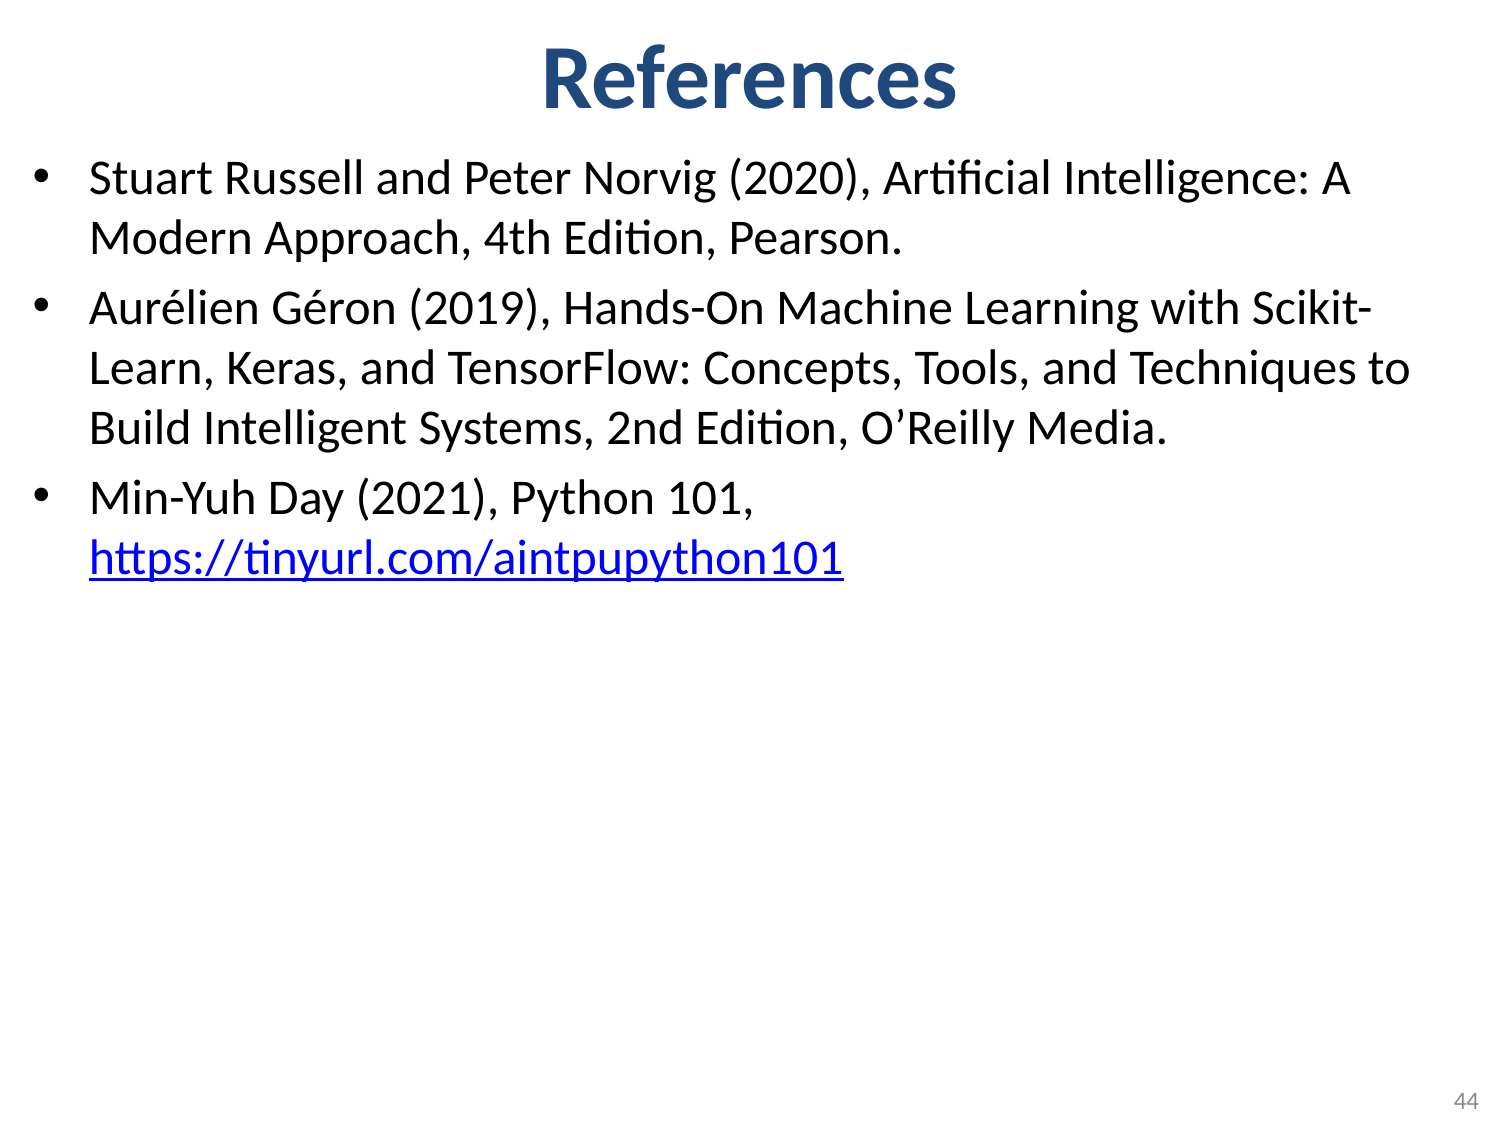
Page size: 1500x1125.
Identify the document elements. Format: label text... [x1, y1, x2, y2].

title References [75, 7, 1425, 137]
slide_number 44 [1144, 1069, 1495, 1125]
list Stuart Russell and Peter Norvig (2020), Artificial Intelligence: A Modern Approach, 4th Edition, Pearson. Aurélien Géron (2019), Hands-On Machine Learning with Scikit-Learn, Keras, and TensorFlow: Concepts, Tools, and Techniques to Build Intelligent Systems, 2nd Edition, O’Reilly Media. Min-Yuh Day (2021), Python 101, https://tinyurl.com/aintpupython101 [17, 137, 1483, 1106]
